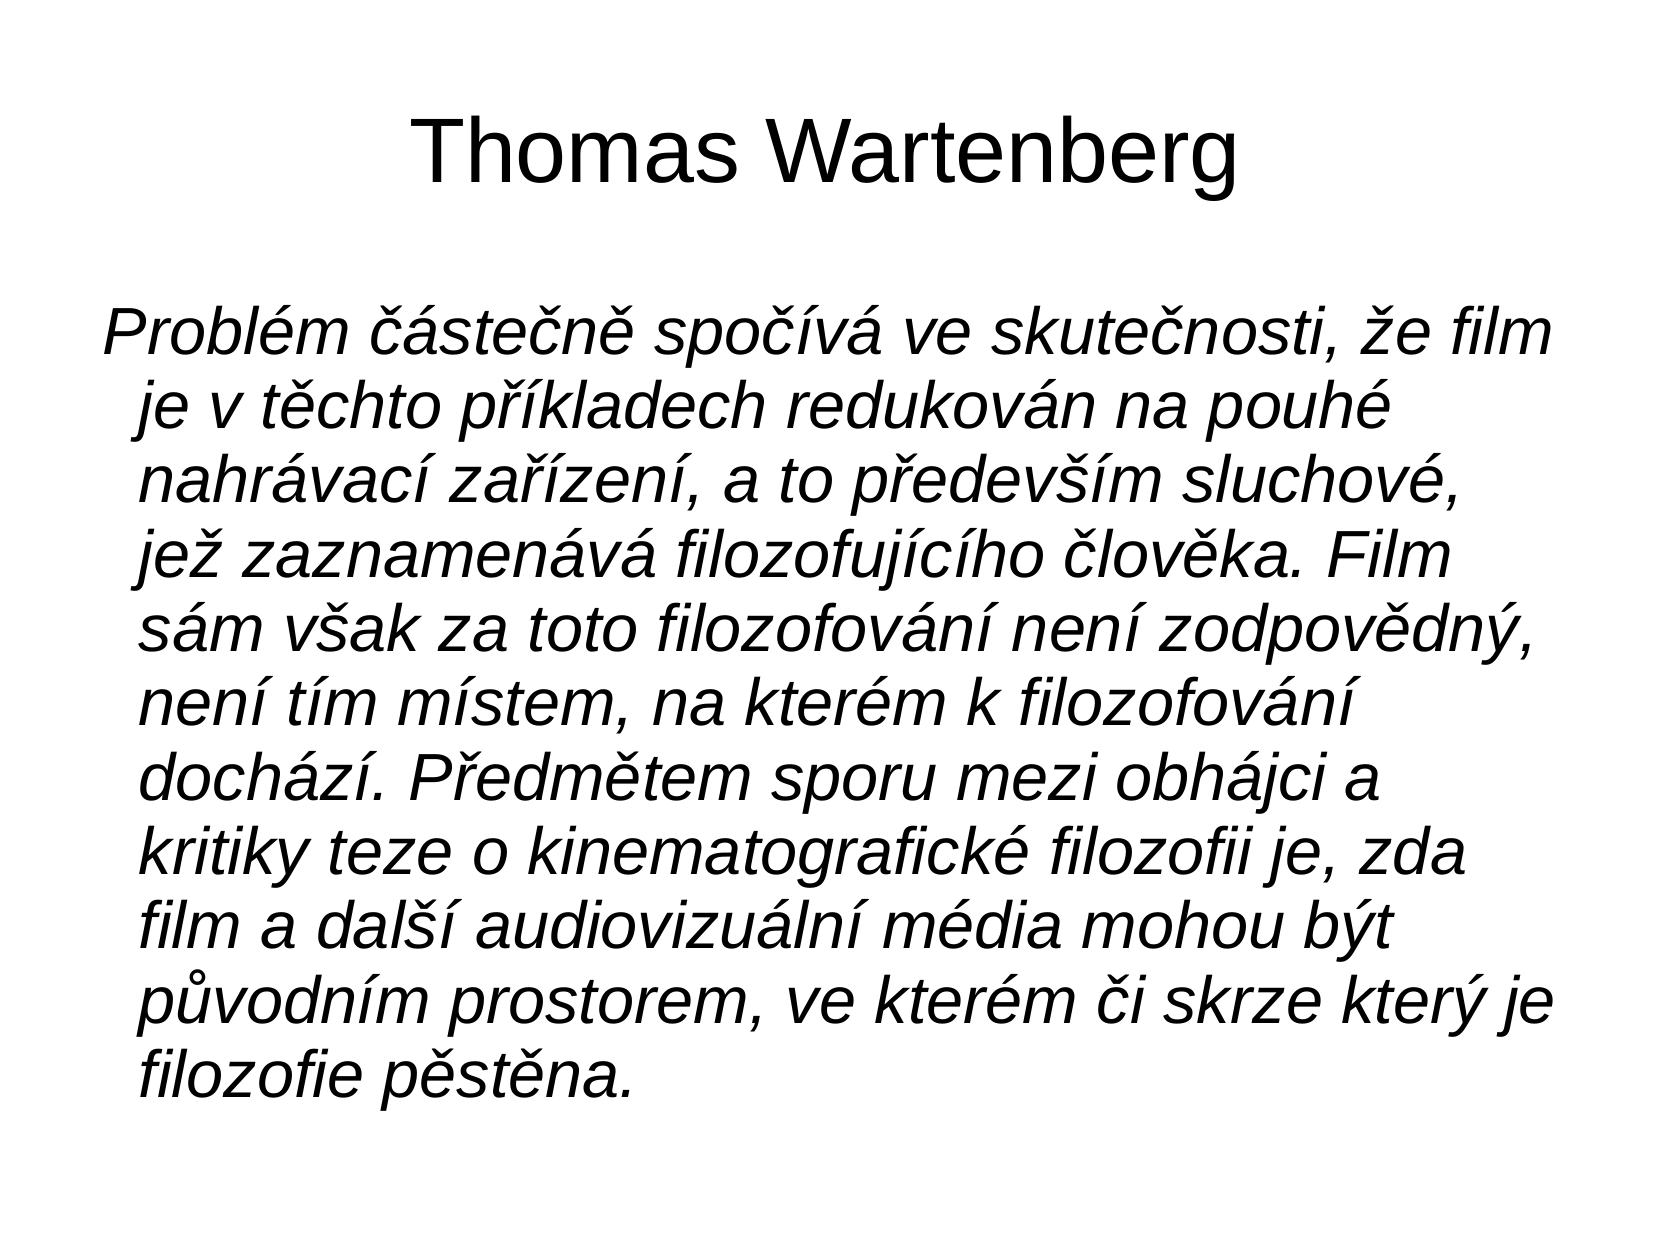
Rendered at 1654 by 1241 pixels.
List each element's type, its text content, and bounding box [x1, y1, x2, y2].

title Thomas Wartenberg [82, 49, 1569, 255]
list Problém částečně spočívá ve skutečnosti, že film je v těchto příkladech redukován na pouhé nahrávací zařízení, a to především sluchové, jež zaznamenává filozofujícího člověka. Film sám však za toto filozofování není zodpovědný, není tím místem, na kterém k filozofování dochází. Předmětem sporu mezi obhájci a kritiky teze o kinematografické filozofii je, zda film a další audiovizuální média mohou být původním prostorem, ve kterém či skrze který je filozofie pěstěna. [82, 289, 1569, 1107]
